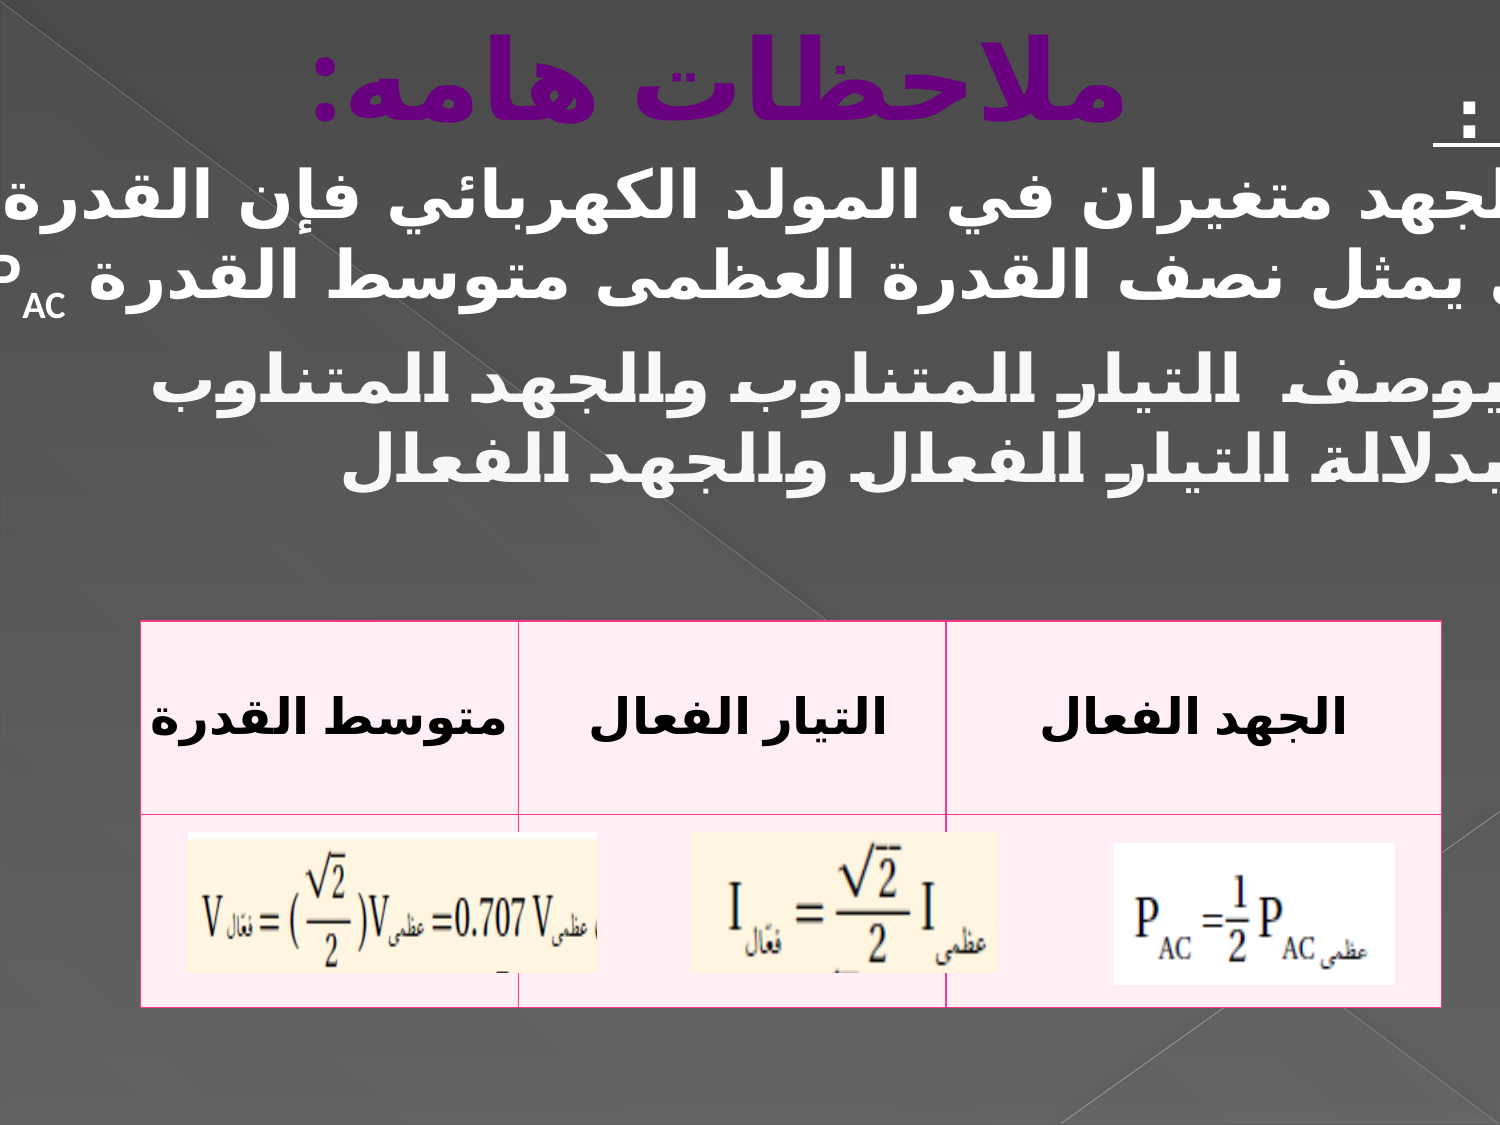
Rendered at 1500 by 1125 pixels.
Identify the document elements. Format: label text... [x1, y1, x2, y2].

table_header التيار الفعال [519, 622, 945, 814]
table_header الجهد الفعال [947, 622, 1441, 814]
text_box ملاحظات هامه: [291, 0, 1147, 150]
table_cell [519, 815, 945, 1007]
table_cell [947, 815, 1441, 1007]
picture [1113, 843, 1395, 985]
table_cell [141, 815, 518, 1007]
text_box يوصف التيار المتناوب والجهد المتناوب بدلالة التيار الفعال والجهد الفعال [0, 328, 1500, 503]
picture [691, 831, 997, 973]
picture [187, 831, 598, 973]
text_box متوسط القدرة : بما أن التيار والجهد متغيران في المولد الكهربائي فإن القدرة أيضاً متغيرة وبالتالي يمثل نصف القدرة العظمى متوسط القدرة PAC [0, 64, 1500, 328]
table_header متوسط القدرة [141, 622, 518, 814]
